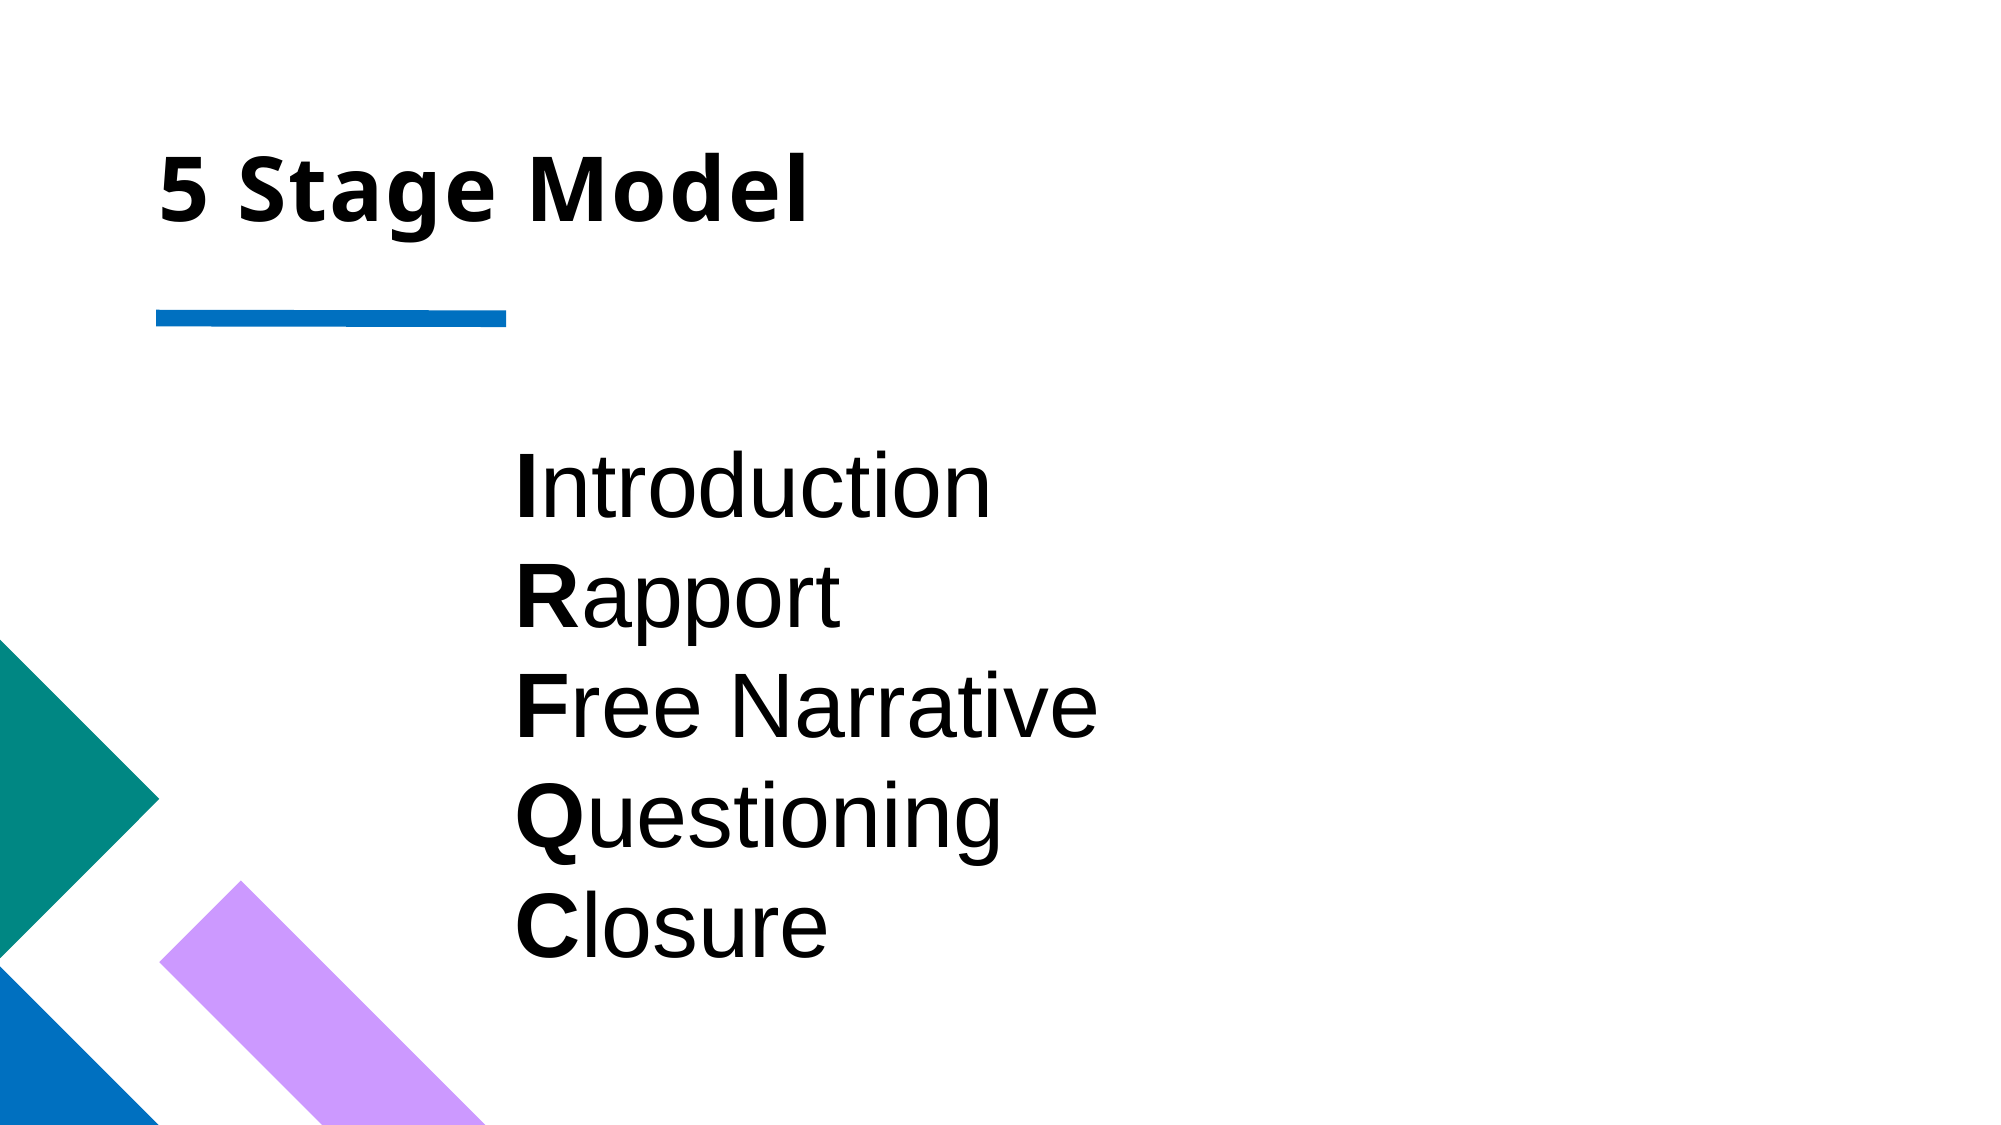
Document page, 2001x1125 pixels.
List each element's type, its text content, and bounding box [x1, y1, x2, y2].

text_box Introduction Rapport Free Narrative Questioning Closure [499, 418, 1608, 984]
title 5 Stage Model [158, 144, 1050, 242]
